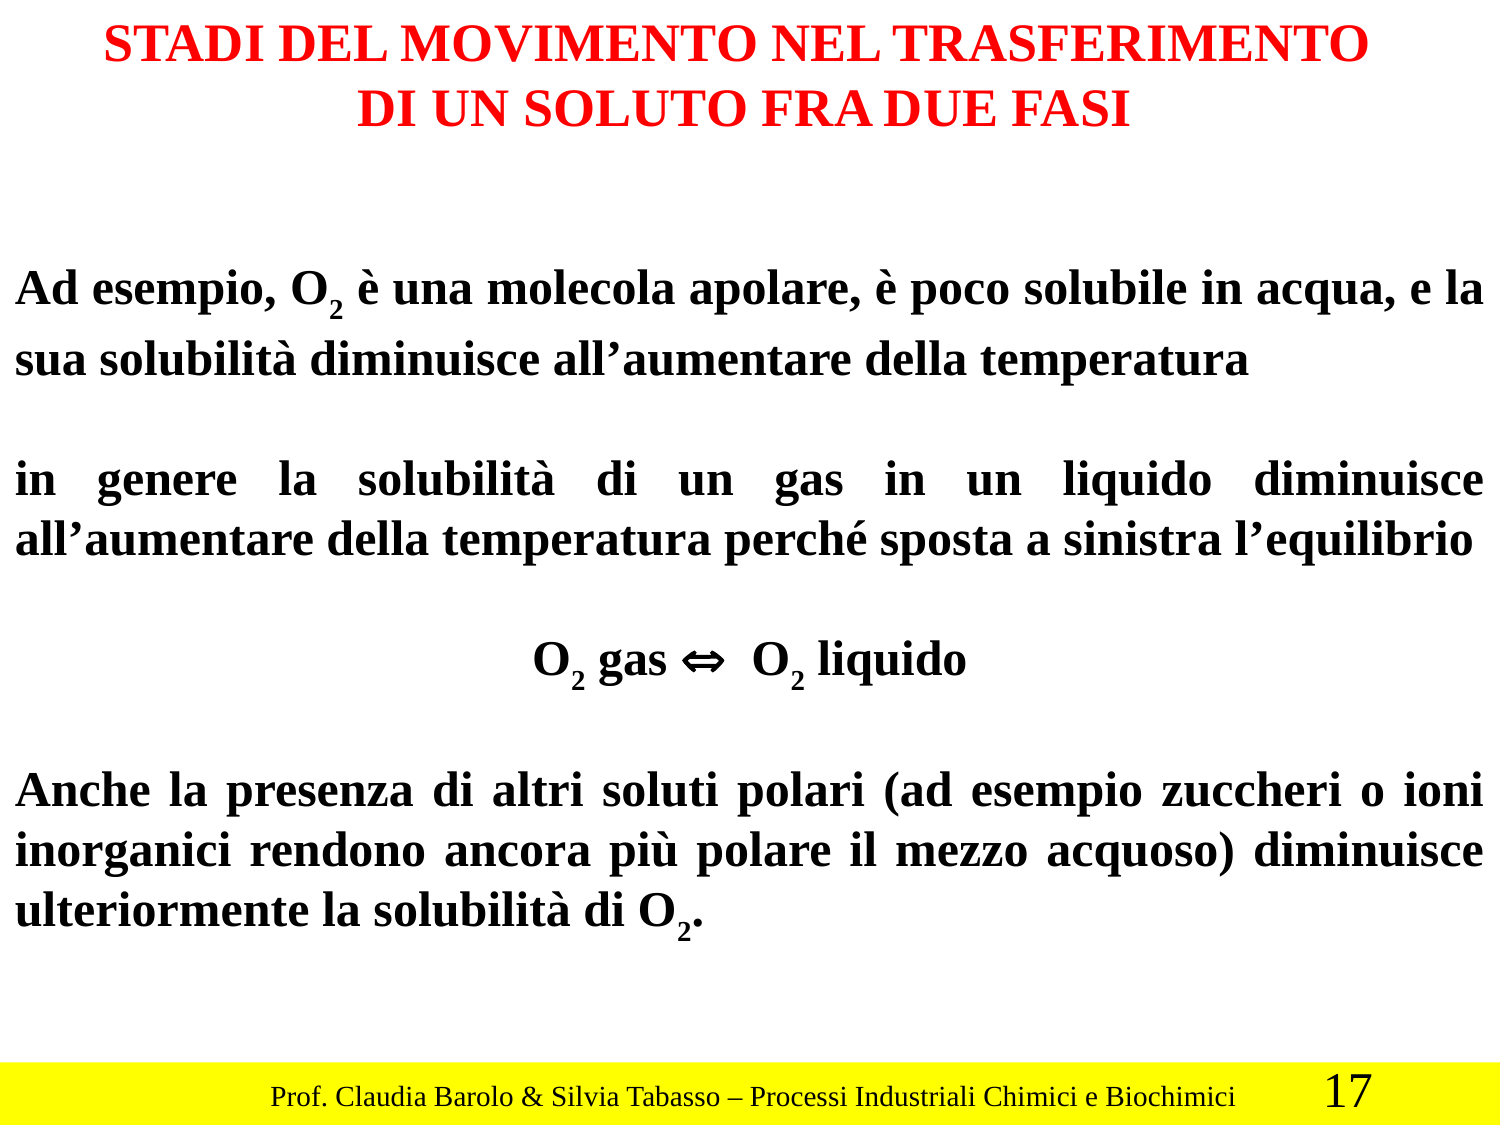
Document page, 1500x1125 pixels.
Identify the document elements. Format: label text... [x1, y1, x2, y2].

text_box STADI DEL MOVIMENTO NEL TRASFERIMENTO DI UN SOLUTO FRA DUE FASI [88, 0, 1402, 145]
text_box 17 [1308, 1049, 1500, 1125]
text_box Ad esempio, O2 è una molecola apolare, è poco solubile in acqua, e la sua solubilità diminuisce all’aumentare della temperatura in genere la solubilità di un gas in un liquido diminuisce all’aumentare della temperatura perché sposta a sinistra l’equilibrio O2 gas Û O2 liquido Anche la presenza di altri soluti polari (ad esempio zuccheri o ioni inorganici rendono ancora più polare il mezzo acquoso) diminuisce ulteriormente la solubilità di O2. [0, 247, 1500, 955]
